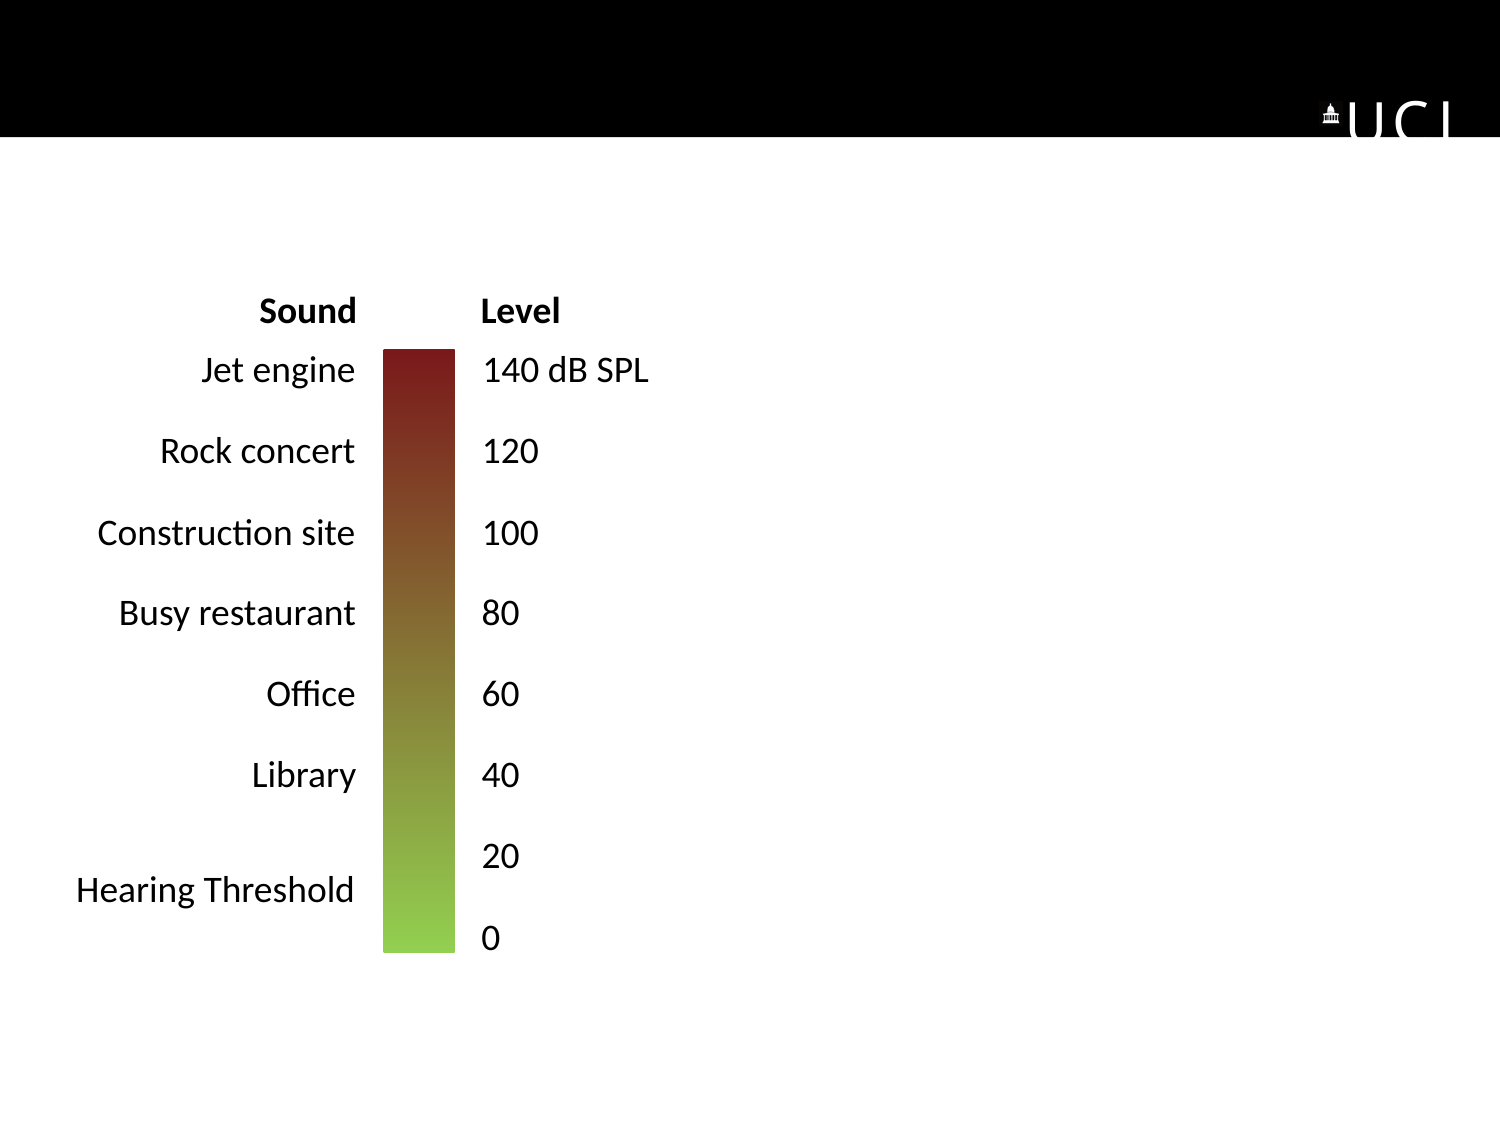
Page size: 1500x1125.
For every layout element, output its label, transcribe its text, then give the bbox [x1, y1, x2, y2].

text_box Hearing Threshold [61, 857, 371, 918]
text_box 20 [466, 823, 535, 884]
text_box Rock concert [145, 418, 371, 479]
text_box 60 [466, 662, 535, 722]
text_box Construction site [82, 500, 371, 560]
text_box 0 [466, 905, 516, 965]
text_box Sound [225, 278, 391, 339]
text_box Library [236, 742, 372, 803]
text_box Office [251, 662, 371, 722]
text_box 120 [467, 418, 554, 479]
text_box Busy restaurant [103, 580, 371, 641]
text_box 140 dB SPL [467, 338, 664, 398]
text_box 100 [467, 500, 554, 560]
text_box Jet engine [186, 338, 371, 398]
text_box 80 [466, 580, 535, 641]
text_box Level [438, 278, 604, 339]
text_box 40 [466, 742, 535, 803]
picture [1318, 101, 1343, 126]
text_box [383, 349, 456, 953]
